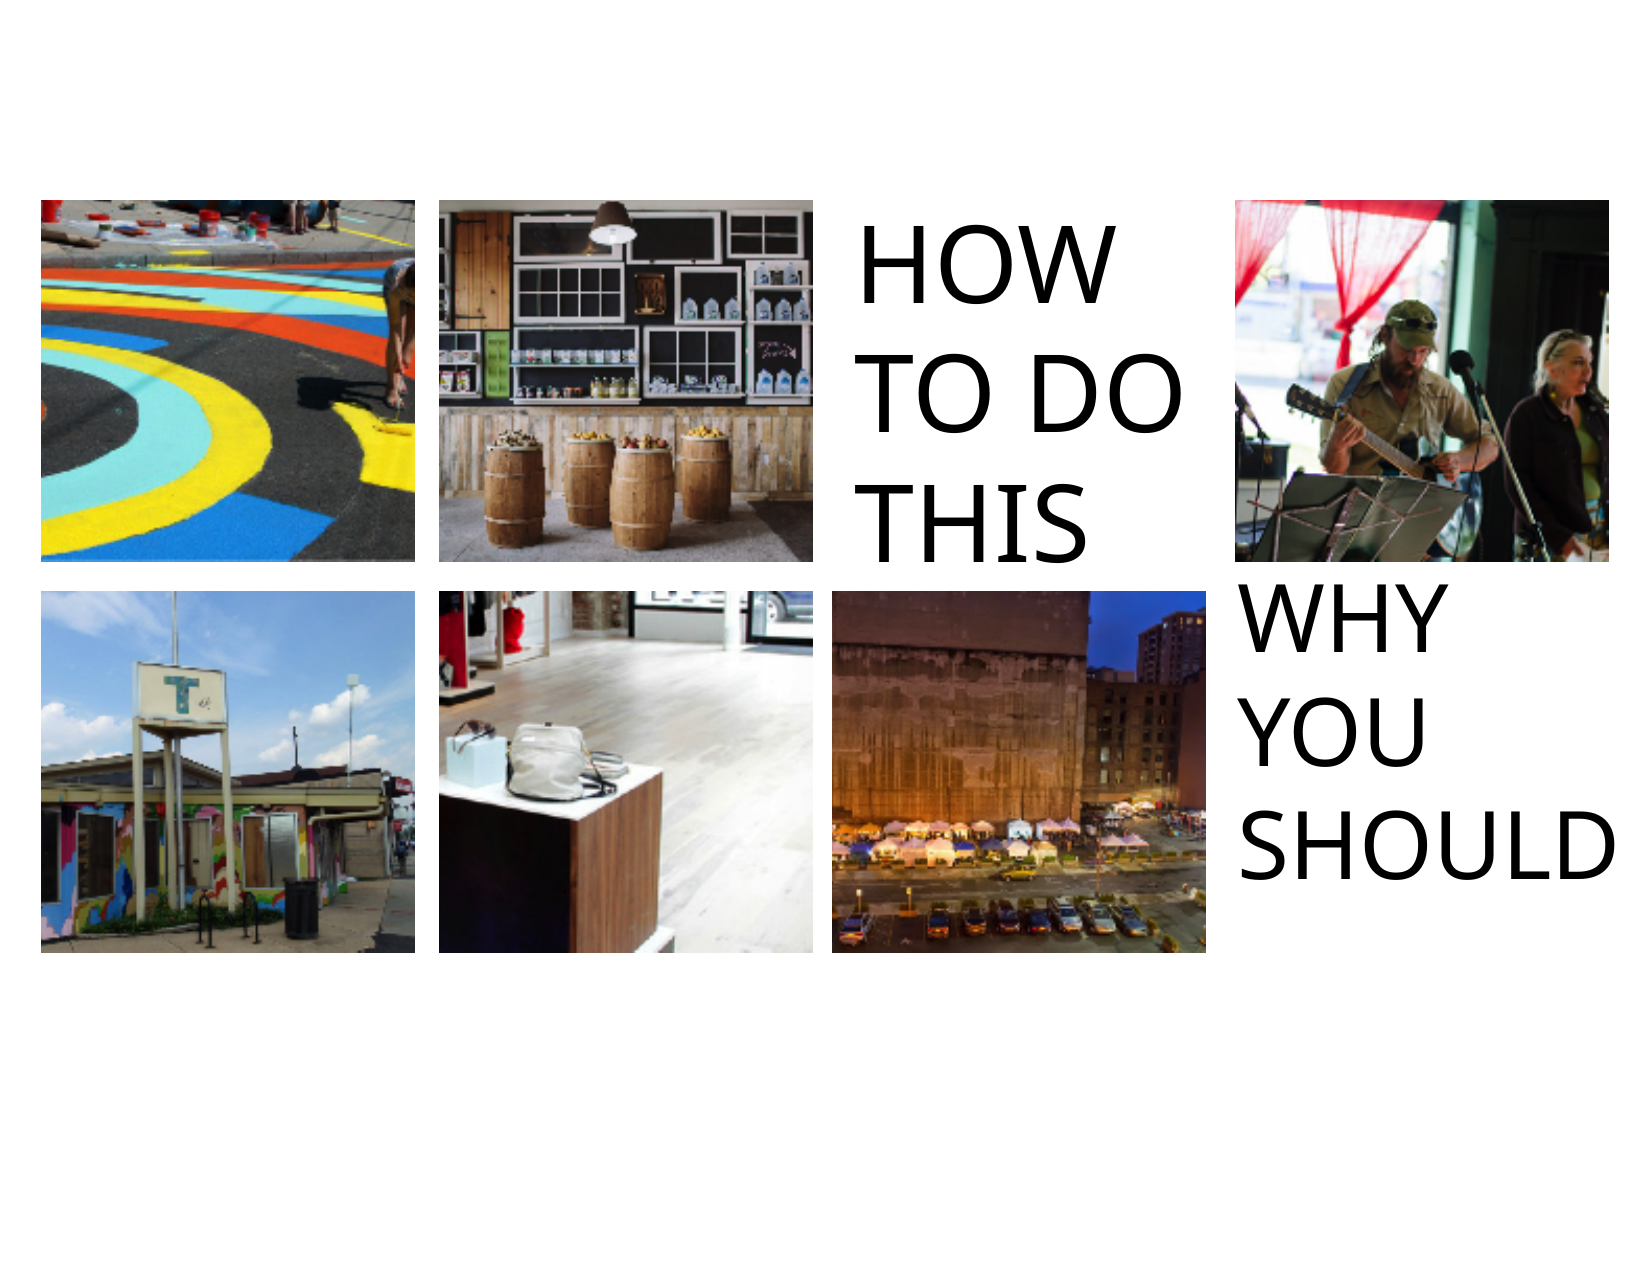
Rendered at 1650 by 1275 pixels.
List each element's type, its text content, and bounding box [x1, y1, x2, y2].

picture [438, 200, 813, 562]
picture [40, 591, 415, 953]
text_box HOW TO DO THIS [837, 165, 1206, 591]
picture [832, 591, 1206, 953]
picture [40, 200, 415, 562]
text_box WHY YOU SHOULD [1220, 504, 1645, 953]
picture [438, 591, 813, 953]
picture [1235, 200, 1609, 562]
